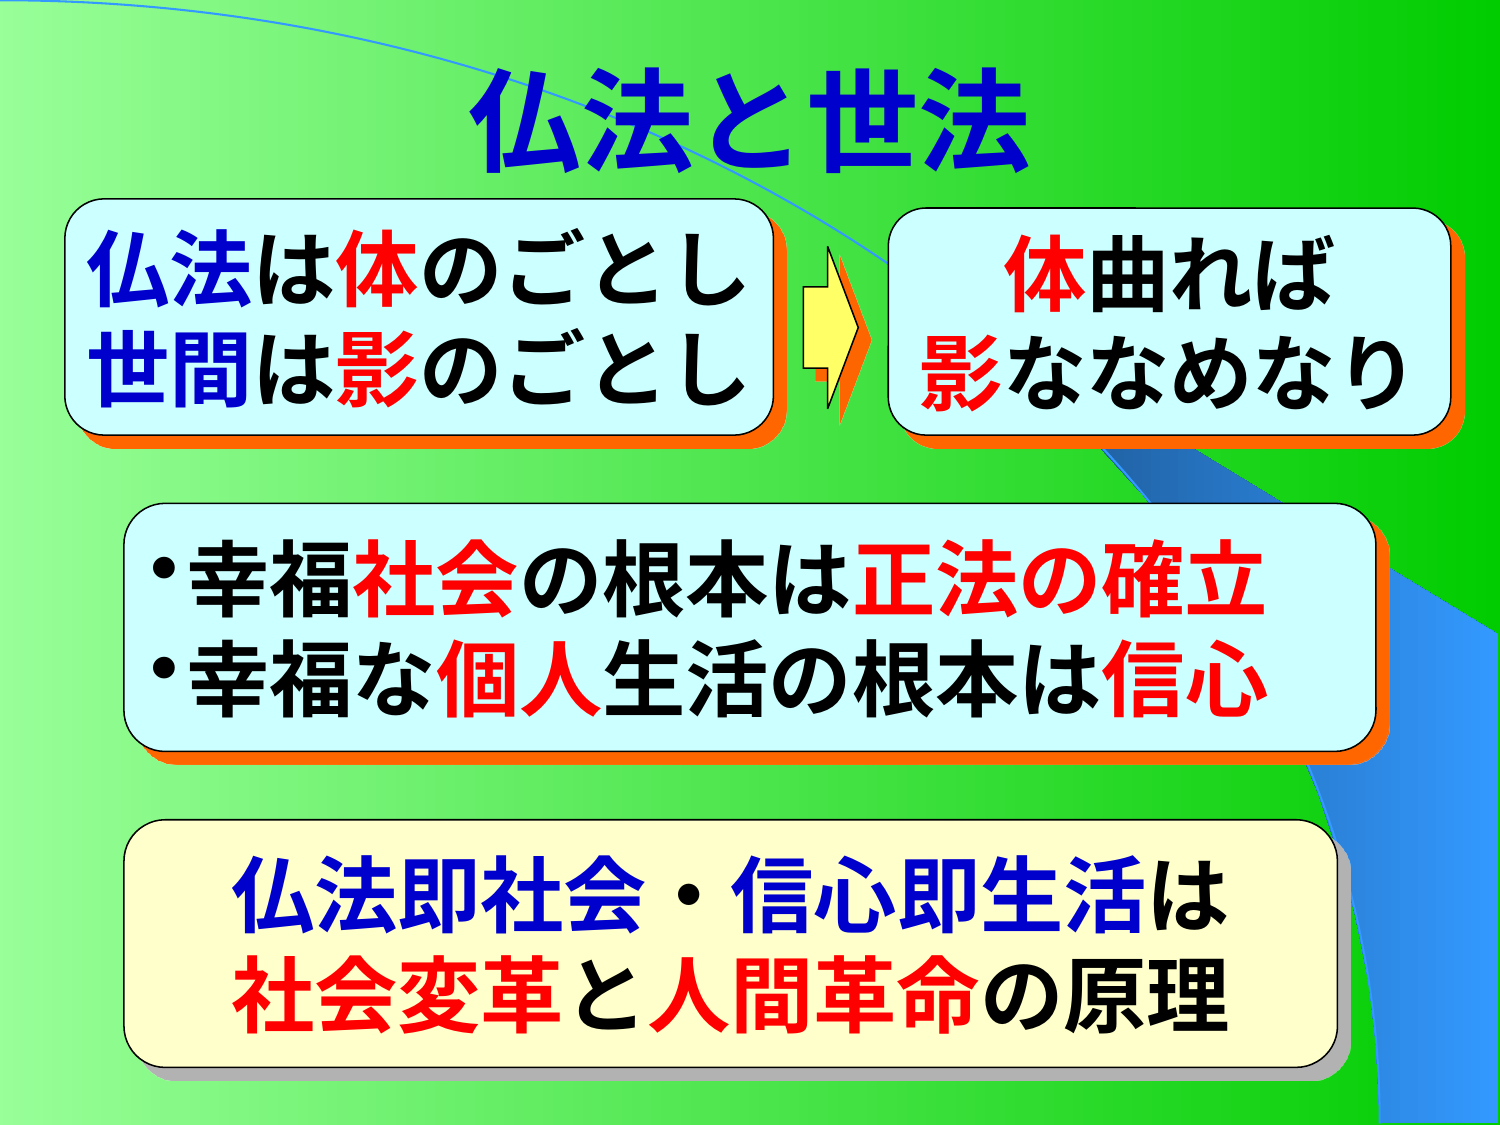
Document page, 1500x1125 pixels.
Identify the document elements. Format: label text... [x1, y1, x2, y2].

text_box 仏法は体のごとし 世間は影のごとし [64, 198, 774, 436]
title 仏法と世法 [162, 50, 1338, 188]
text_box 仏法即社会・信心即生活は 社会変革と人間革命の原理 [123, 819, 1338, 1068]
text_box 体曲れば 影ななめなり [888, 207, 1451, 436]
text_box 幸福社会の根本は正法の確立 幸福な個人生活の根本は信心 [123, 503, 1376, 752]
text_box [803, 246, 859, 409]
